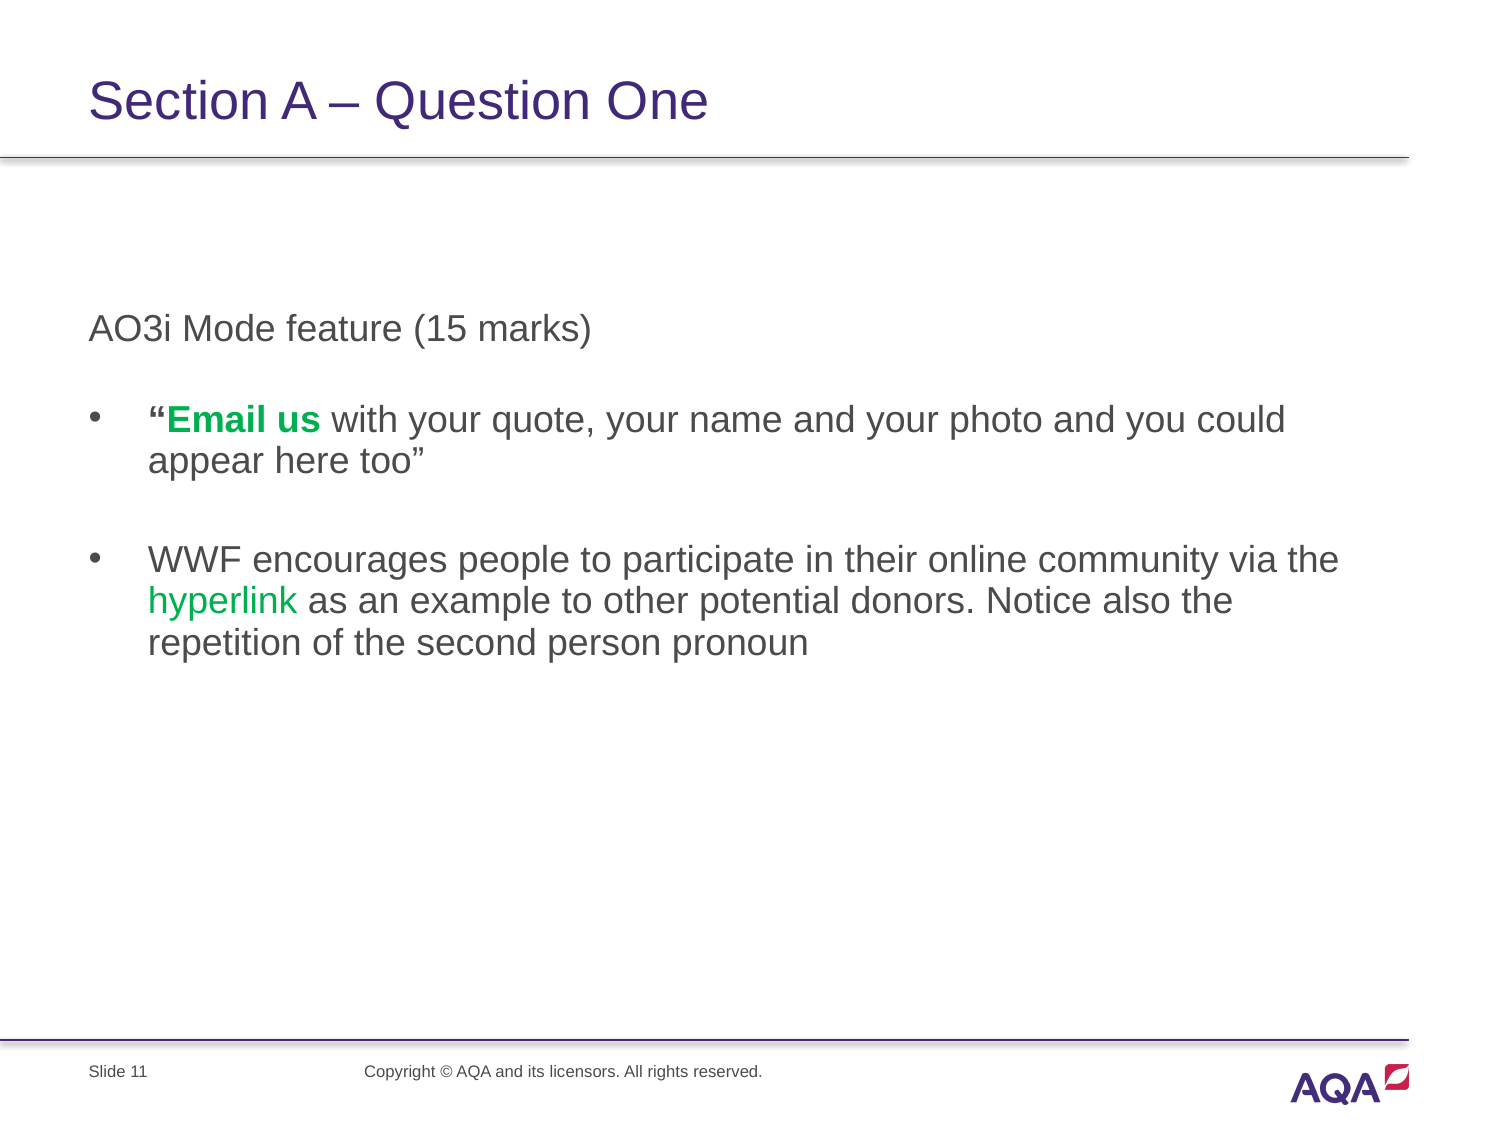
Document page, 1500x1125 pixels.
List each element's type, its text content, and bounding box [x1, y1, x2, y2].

footer Copyright © AQA and its licensors. All rights reserved. [324, 1059, 764, 1100]
picture [1290, 1064, 1409, 1105]
slide_number Slide 11 [88, 1059, 292, 1120]
list AO3i Mode feature (15 marks) “Email us with your quote, your name and your photo and you could appear here too” WWF encourages people to participate in their online community via the hyperlink as an example to other potential donors. Notice also the repetition of the second person pronoun [88, 306, 1409, 1030]
title Section A – Question One [88, 72, 1409, 144]
